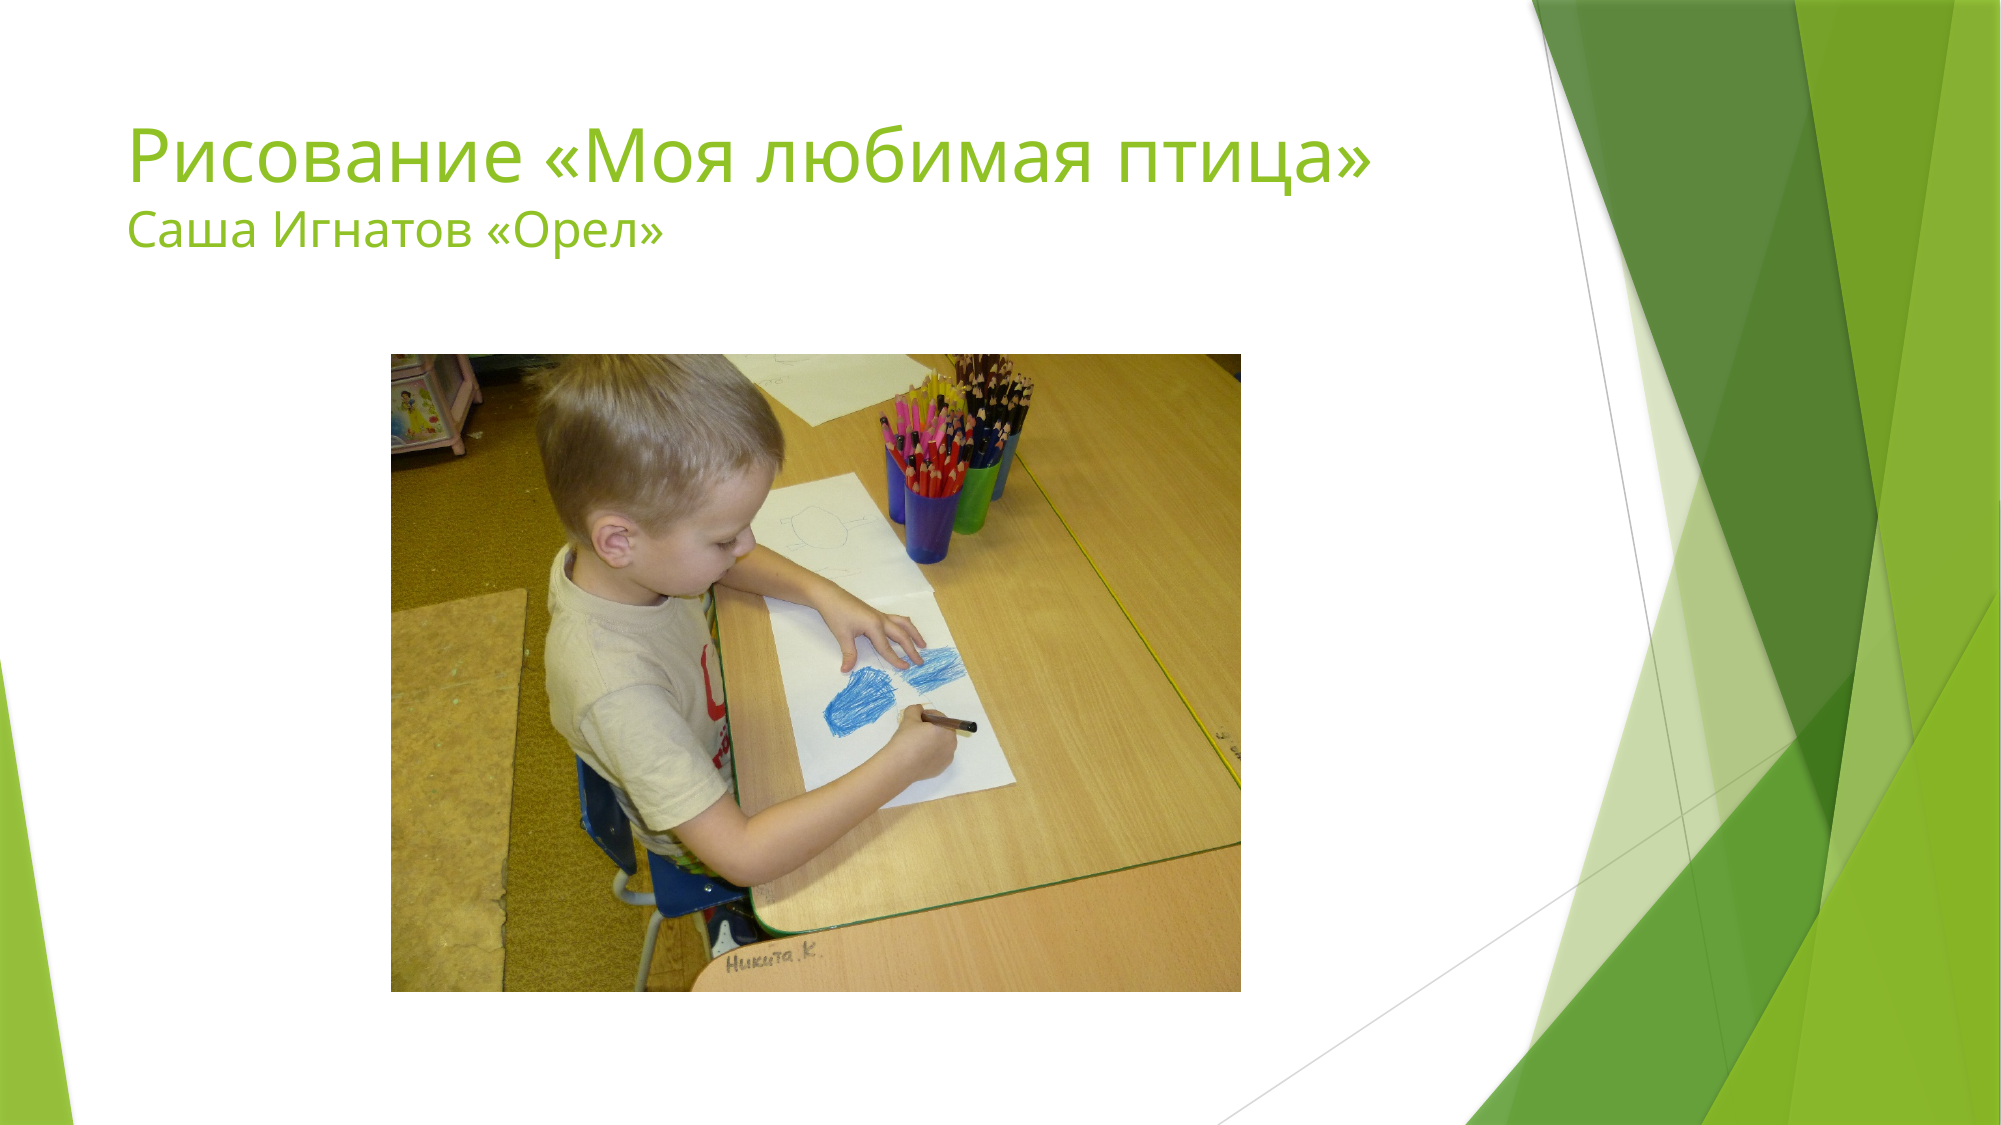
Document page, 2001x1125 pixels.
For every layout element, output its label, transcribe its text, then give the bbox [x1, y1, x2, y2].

title Рисование «Моя любимая птица» Саша Игнатов «Орел» [111, 99, 1522, 317]
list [391, 353, 1242, 992]
